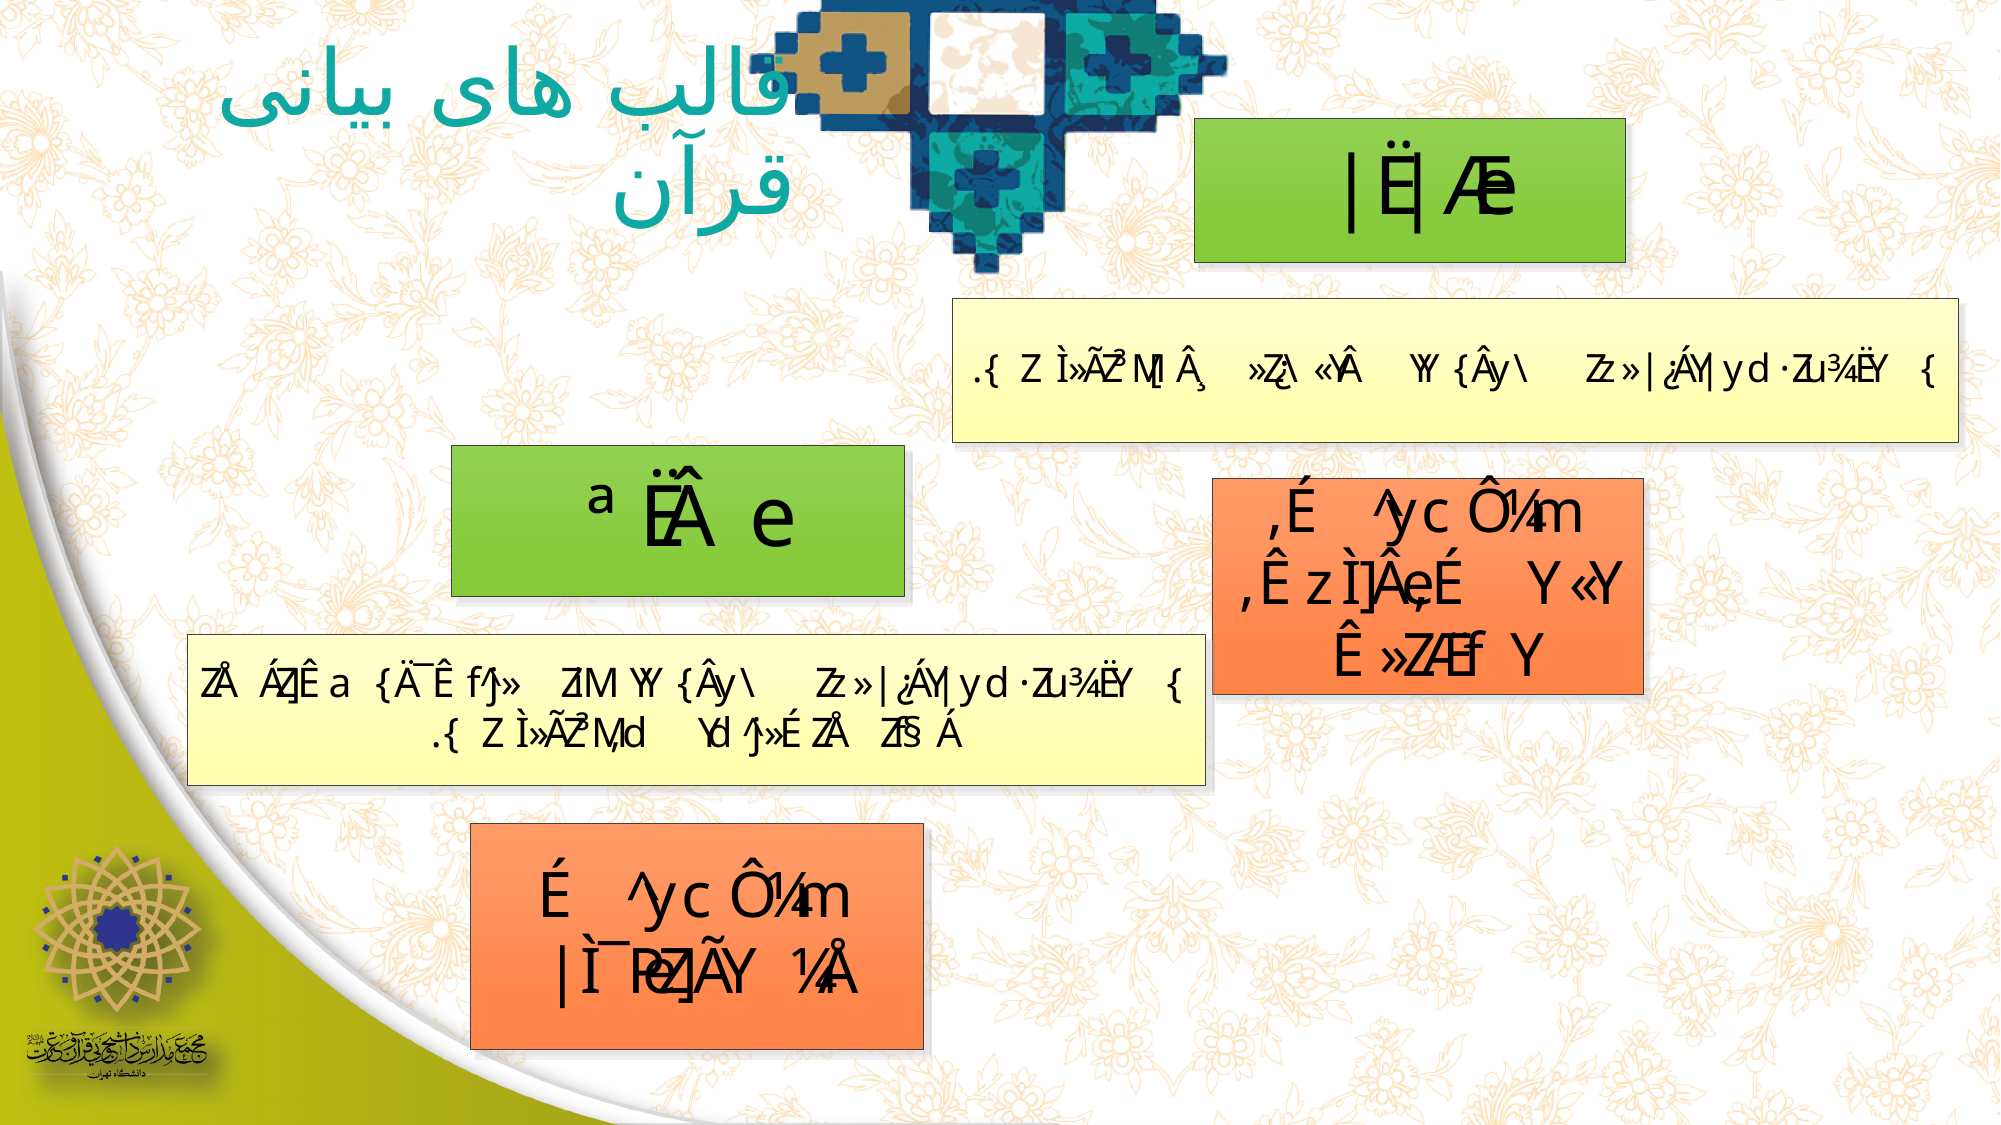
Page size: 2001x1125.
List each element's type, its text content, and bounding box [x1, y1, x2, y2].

text_box قالب های بیانی قرآن [67, 130, 812, 242]
picture [0, 0, 2001, 1125]
